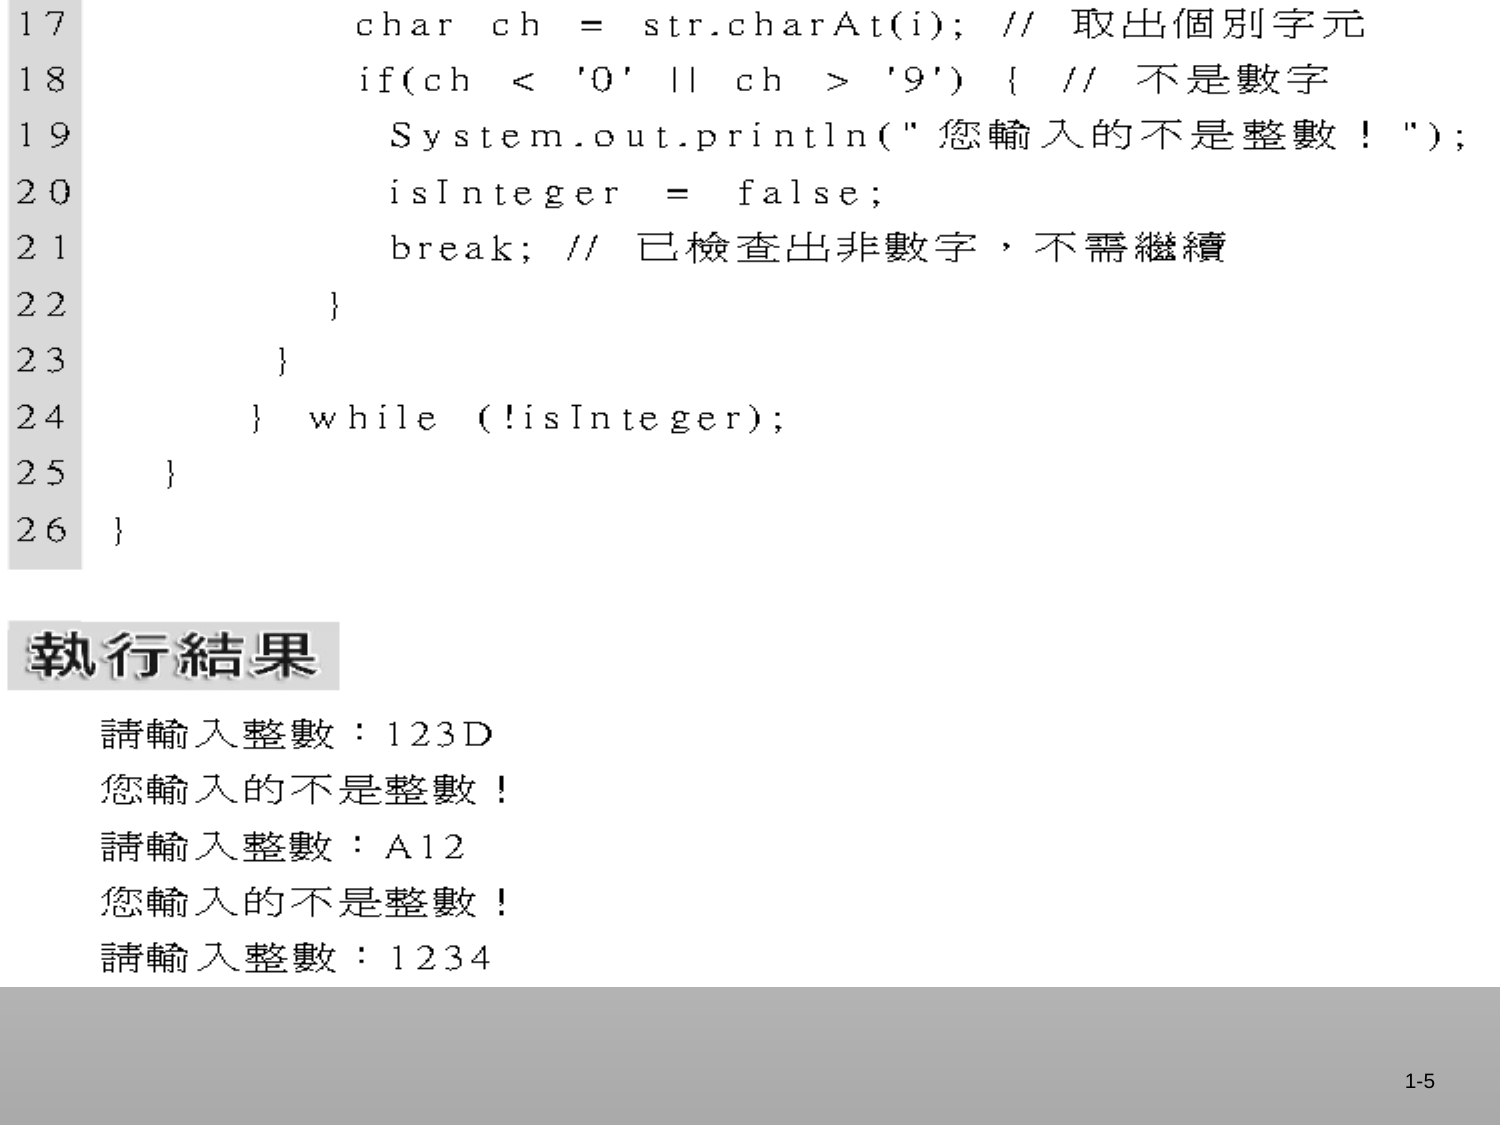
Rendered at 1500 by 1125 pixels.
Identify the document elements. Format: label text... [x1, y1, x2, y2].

picture [0, 0, 1500, 987]
slide_number 1-5 [1137, 1024, 1451, 1101]
